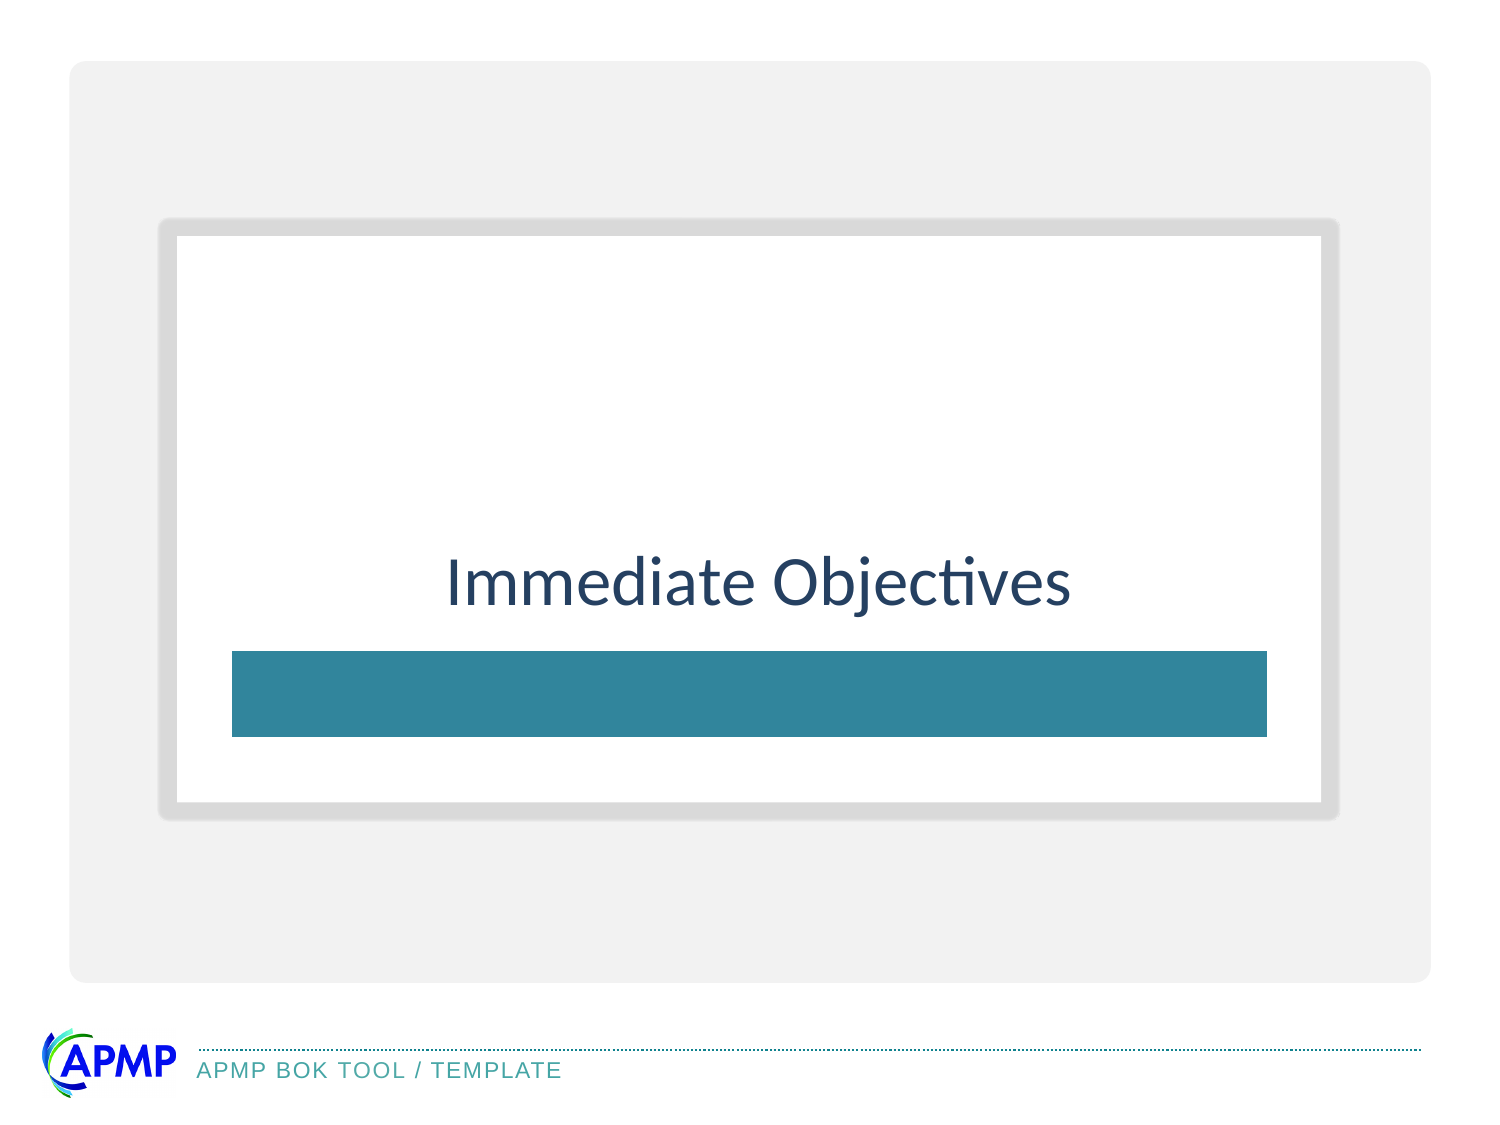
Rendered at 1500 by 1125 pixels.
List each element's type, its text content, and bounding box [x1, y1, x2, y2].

title Immediate Objectives [262, 419, 1256, 620]
picture [42, 1028, 176, 1098]
